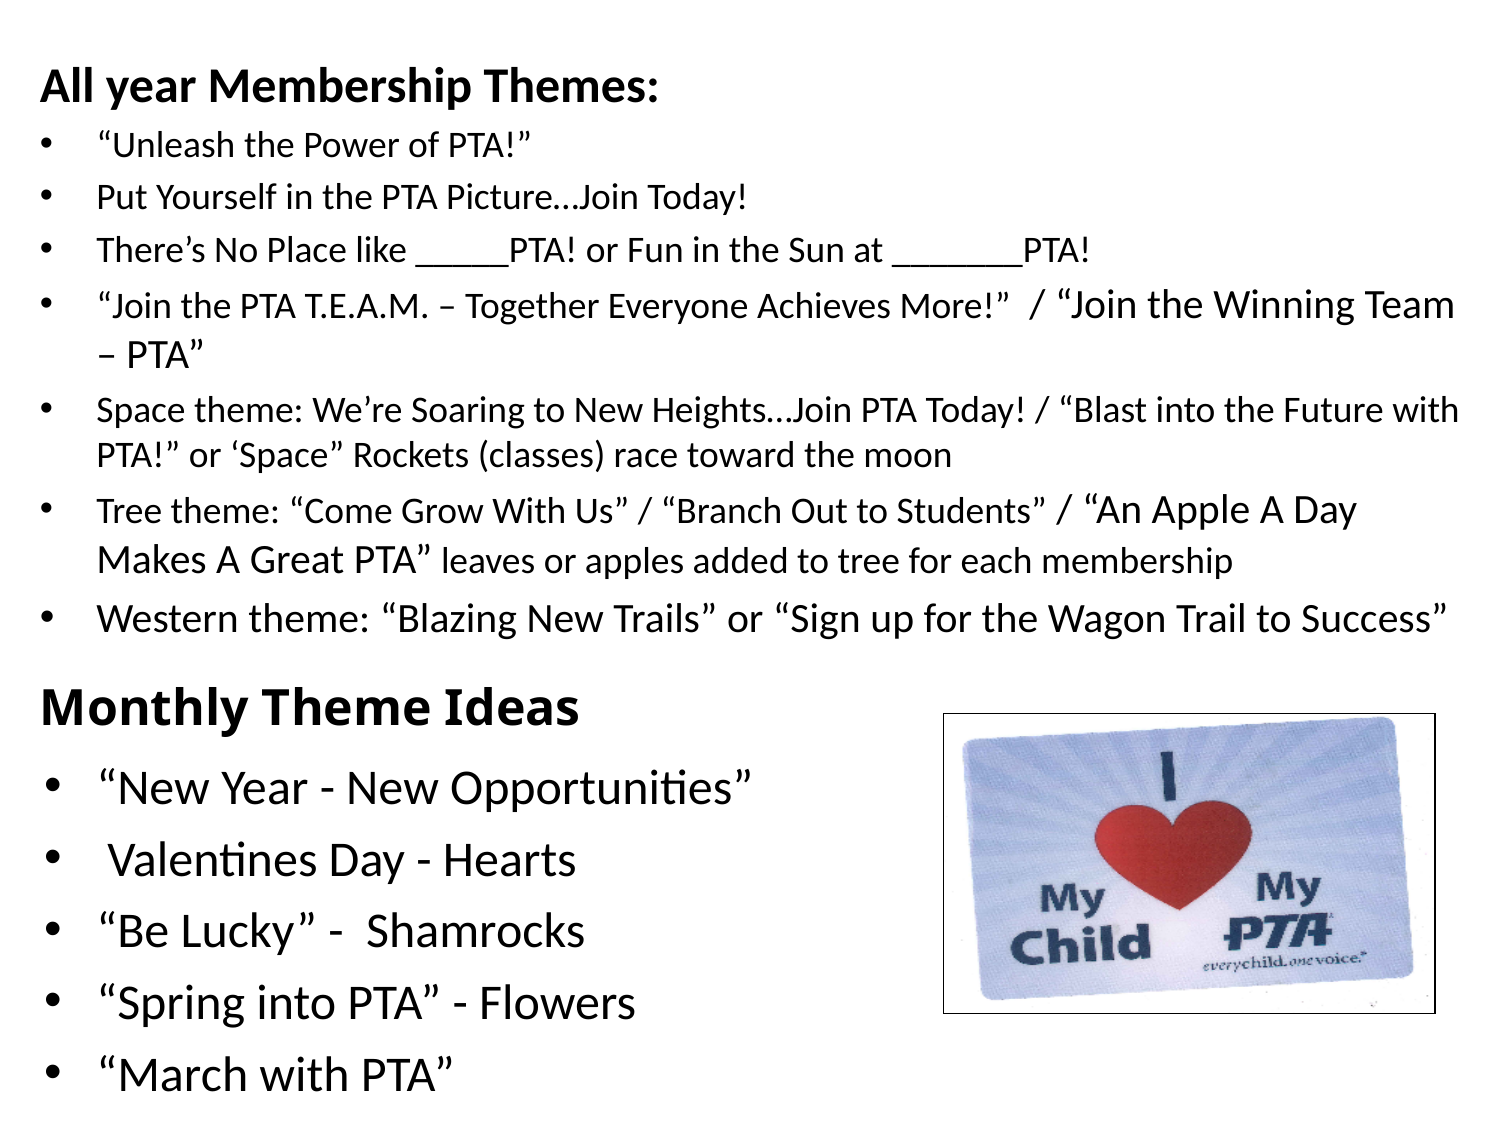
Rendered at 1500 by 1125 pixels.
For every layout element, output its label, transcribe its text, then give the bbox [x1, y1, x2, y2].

list All year Membership Themes: “Unleash the Power of PTA!” Put Yourself in the PTA Picture…Join Today! There’s No Place like _____PTA! or Fun in the Sun at _______PTA! “Join the PTA T.E.A.M. – Together Everyone Achieves More!” / “Join the Winning Team – PTA” Space theme: We’re Soaring to New Heights…Join PTA Today! / “Blast into the Future with PTA!” or ‘Space” Rockets (classes) race toward the moon Tree theme: “Come Grow With Us” / “Branch Out to Students” / “An Apple A Day Makes A Great PTA” leaves or apples added to tree for each membership Western theme: “Blazing New Trails” or “Sign up for the Wagon Trail to Success” [24, 44, 1488, 670]
list “New Year - New Opportunities” Valentines Day - Hearts “Be Lucky” - Shamrocks “Spring into PTA” - Flowers “March with PTA” [24, 747, 918, 1125]
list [943, 713, 1435, 1013]
title Monthly Theme Ideas [24, 663, 638, 747]
